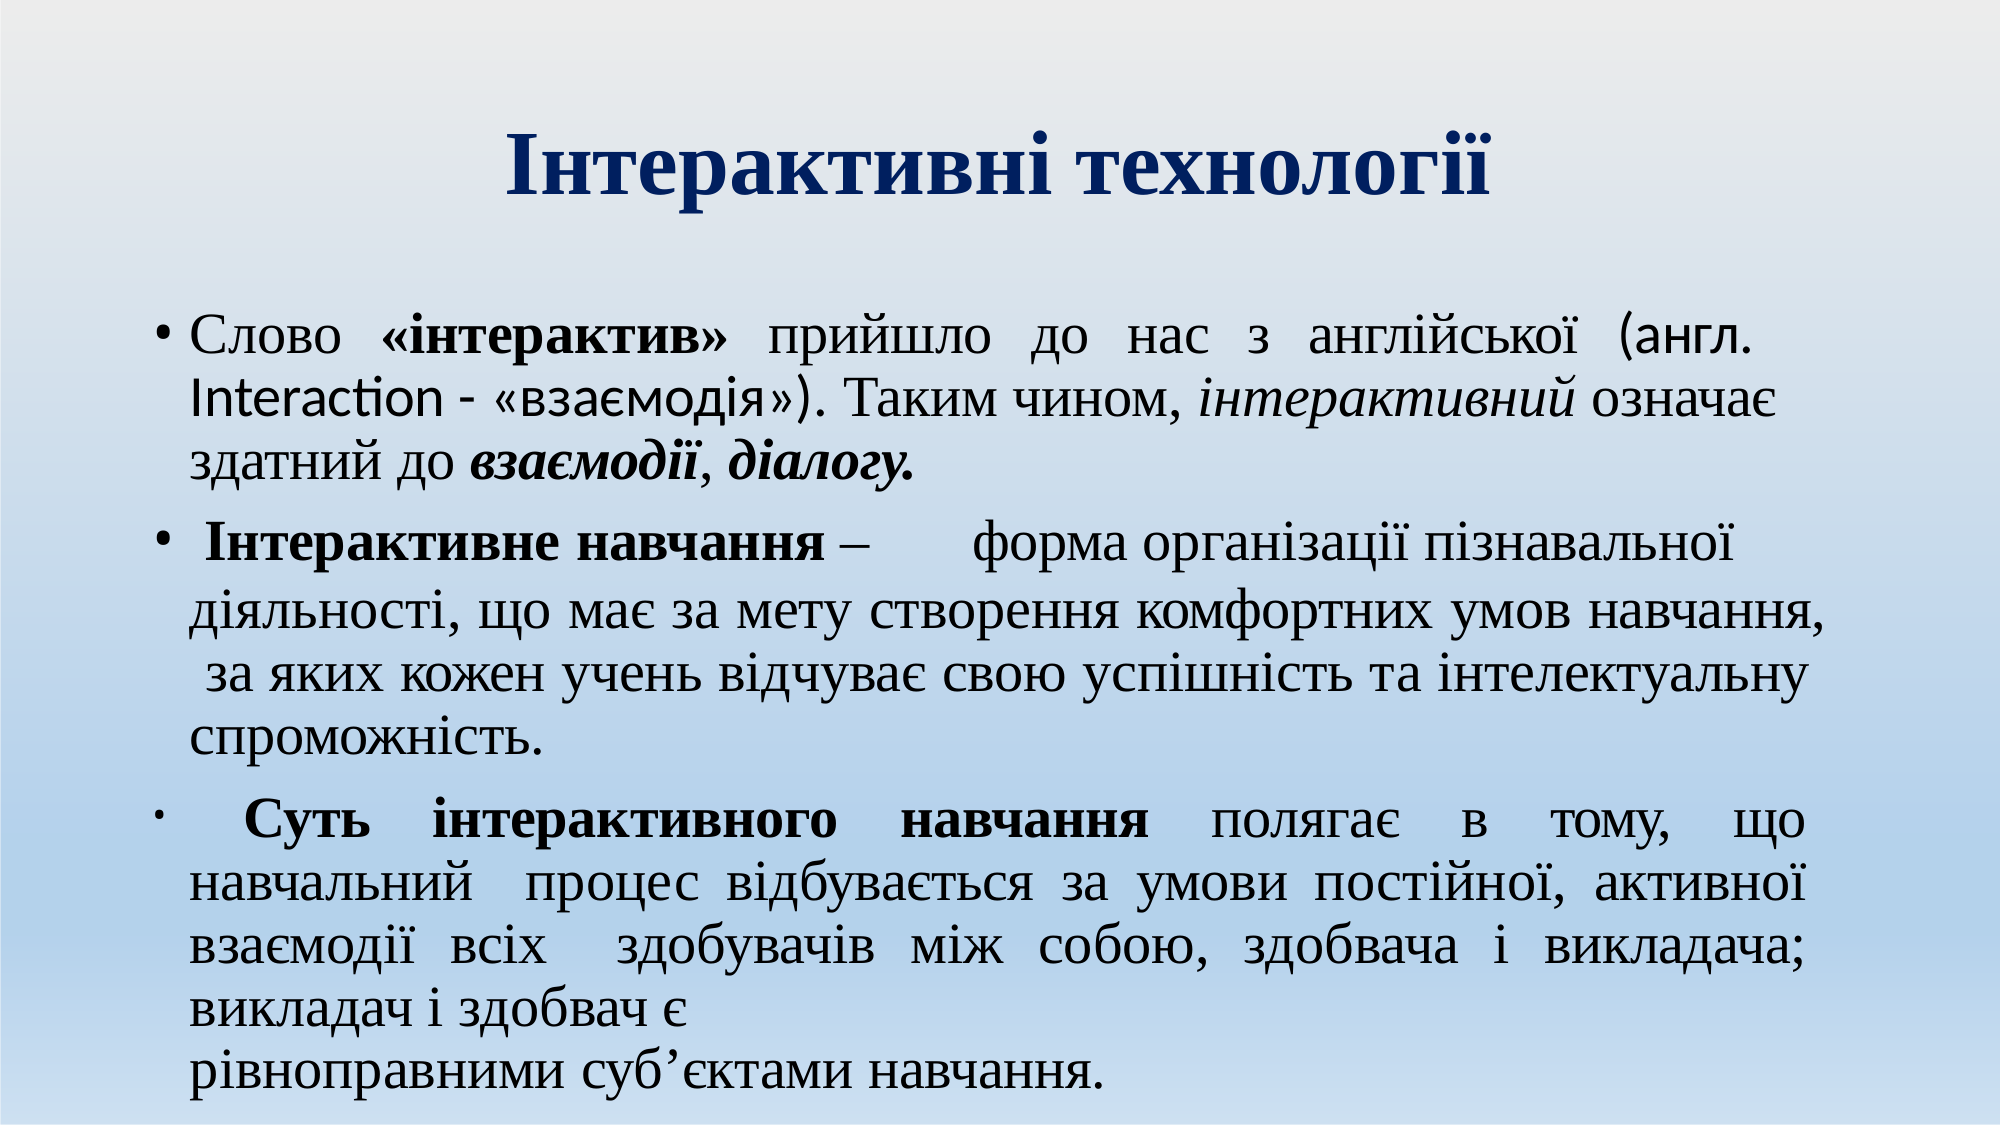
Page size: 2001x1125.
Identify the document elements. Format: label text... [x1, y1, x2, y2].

picture [0, 0, 2000, 1125]
title Інтерактивні технології [502, 100, 1498, 291]
text_box Слово «інтерактив» прийшло до нас з англійської (англ. Interaction - «взаємодія»). Таким чином, інтерактивний означає здатний до взаємодії, діалогу. Інтерактивне навчання – форма організації пізнавальної діяльності, що має за мету створення комфортних умов навчання, за яких кожен учень відчуває свою успішність та інтелектуальну спроможність. Суть інтерактивного навчання полягає в тому, що навчальний процес відбувається за умови постійної, активної взаємодії всіх здобувачів між собою, здобвача і викладача; викладач і здобвач є рівноправними суб’єктами навчання. [150, 294, 1827, 1101]
